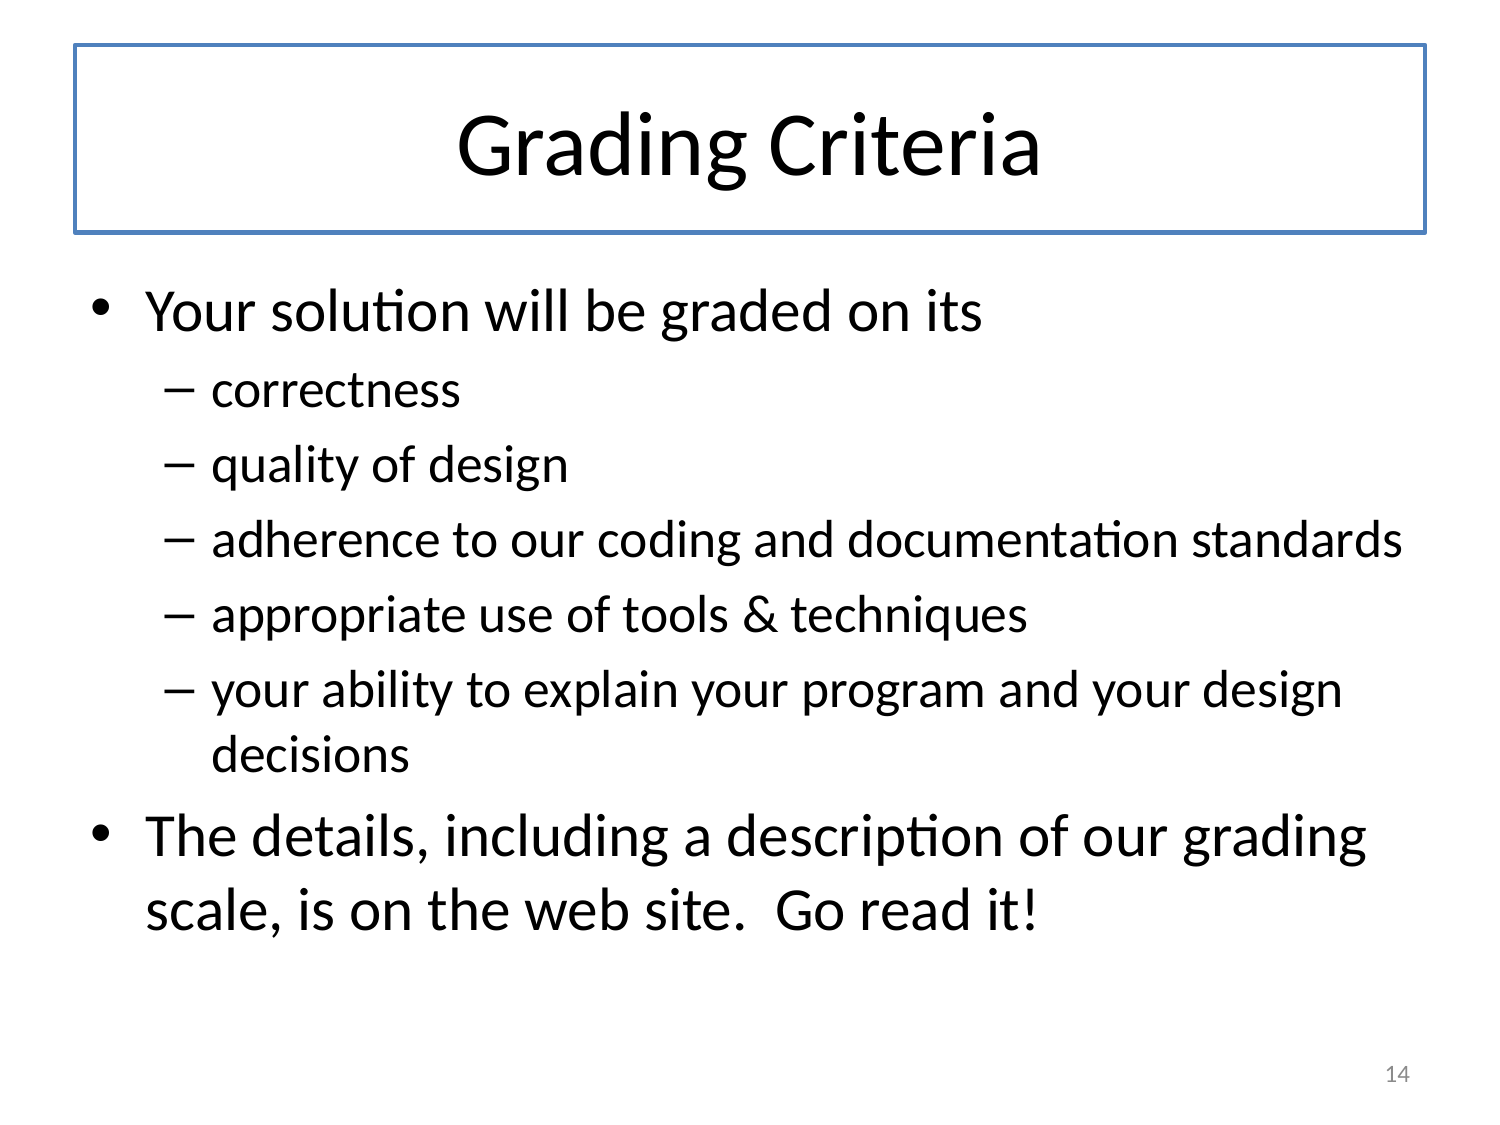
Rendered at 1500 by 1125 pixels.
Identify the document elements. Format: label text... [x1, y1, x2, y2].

list Your solution will be graded on its correctness quality of design adherence to our coding and documentation standards appropriate use of tools & techniques your ability to explain your program and your design decisions The details, including a description of our grading scale, is on the web site. Go read it! [75, 262, 1425, 1005]
title Grading Criteria [73, 43, 1427, 235]
slide_number 14 [1074, 1042, 1425, 1103]
